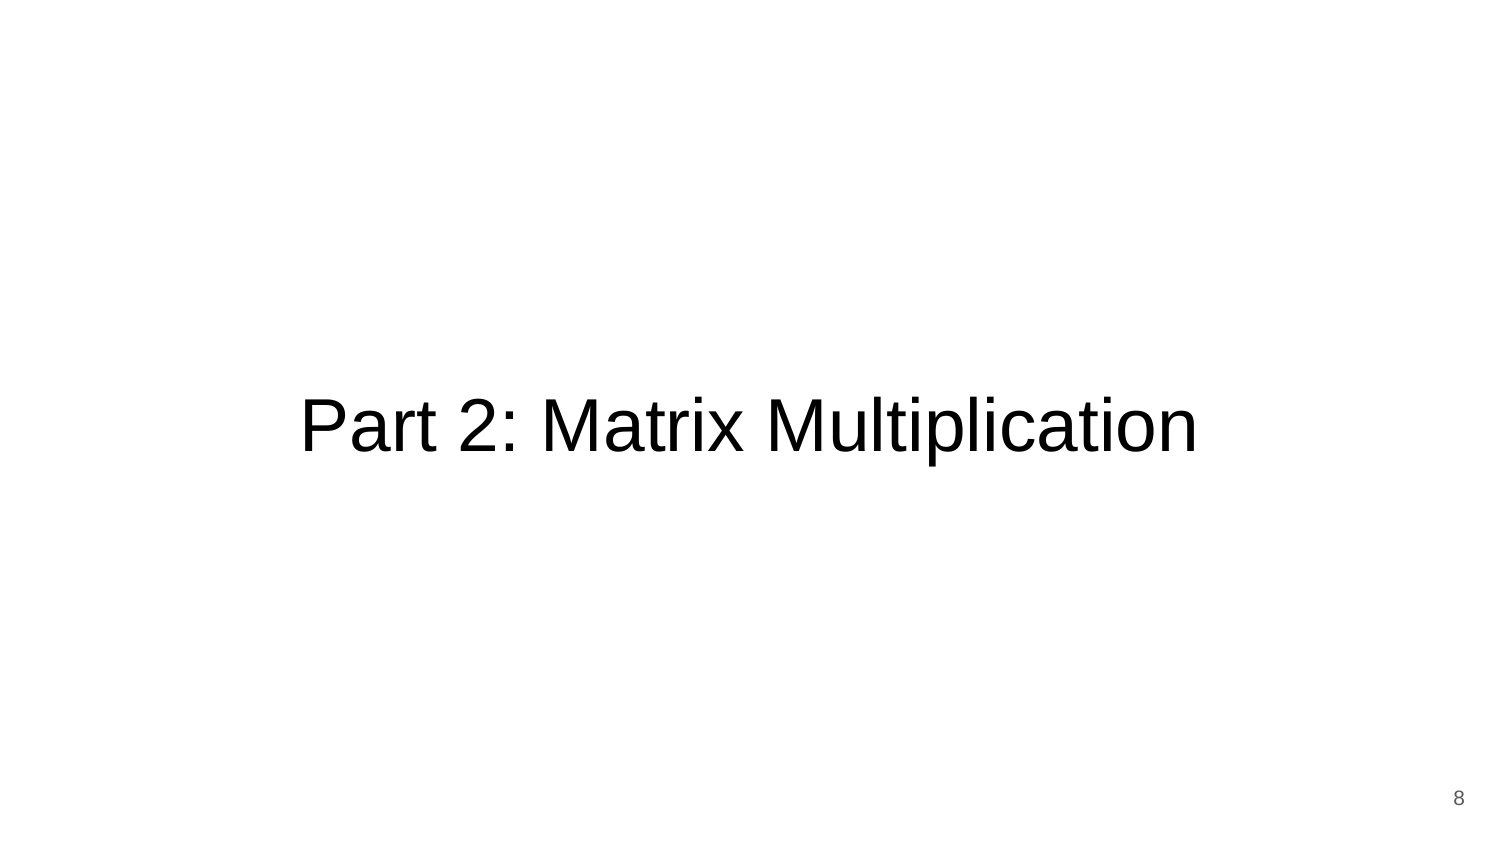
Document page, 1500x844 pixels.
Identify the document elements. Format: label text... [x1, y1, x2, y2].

title Part 2: Matrix Multiplication [51, 352, 1449, 491]
slide_number ‹#› [1389, 764, 1480, 830]
